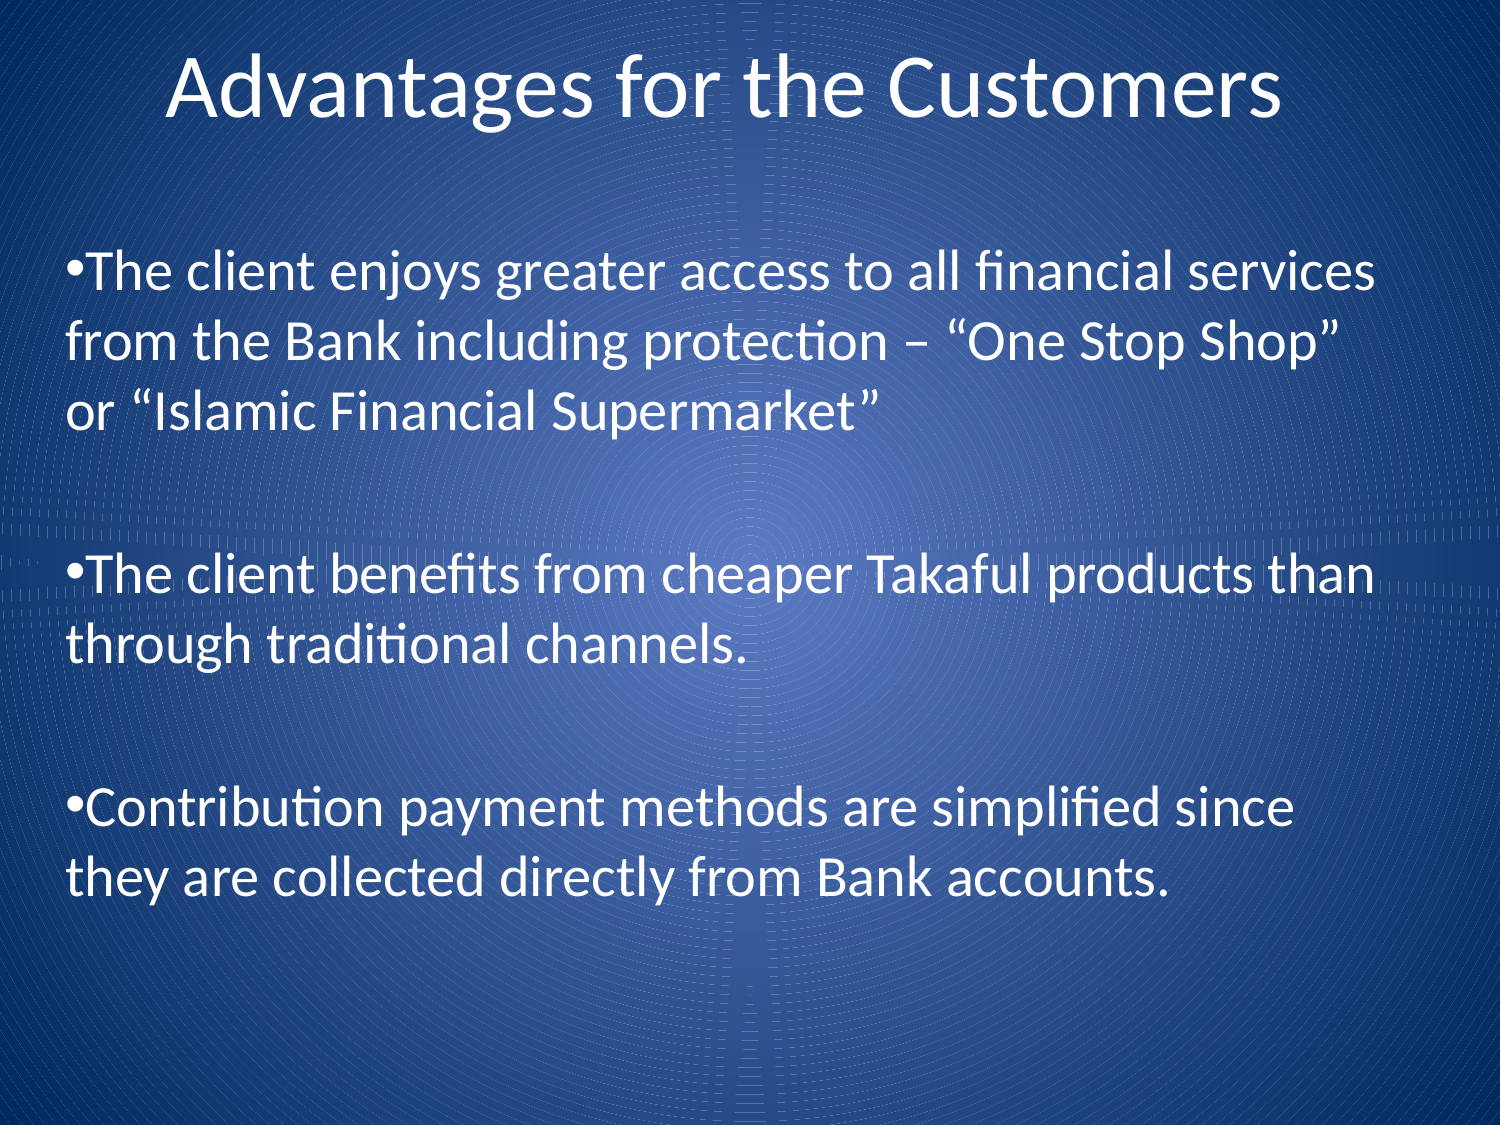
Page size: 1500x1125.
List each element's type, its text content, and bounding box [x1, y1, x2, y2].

title Advantages for the Customers [87, 12, 1363, 150]
subtitle The client enjoys greater access to all financial services from the Bank including protection – “One Stop Shop” or “Islamic Financial Supermarket” The client benefits from cheaper Takaful products than through traditional channels. Contribution payment methods are simplified since they are collected directly from Bank accounts. [50, 224, 1413, 1050]
